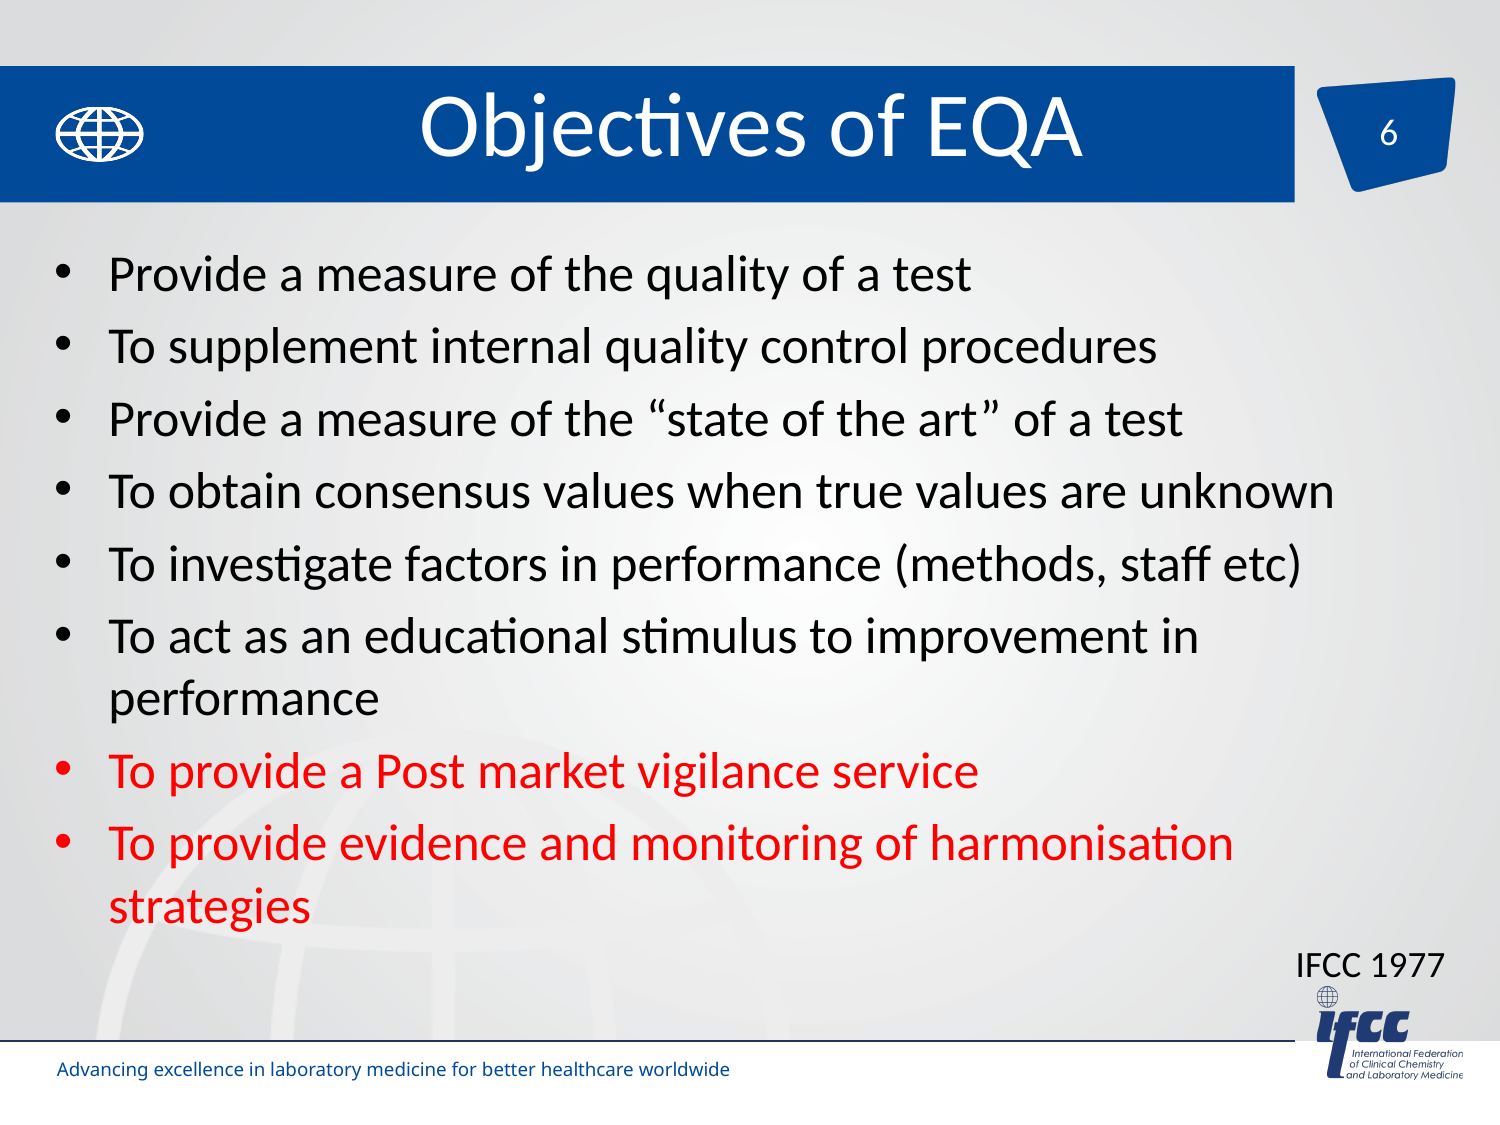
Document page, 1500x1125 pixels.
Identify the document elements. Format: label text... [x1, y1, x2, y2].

list Provide a measure of the quality of a test To supplement internal quality control procedures Provide a measure of the “state of the art” of a test To obtain consensus values when true values are unknown To investigate factors in performance (methods, staff etc) To act as an educational stimulus to improvement in performance To provide a Post market vigilance service To provide evidence and monitoring of harmonisation strategies IFCC 1977 [39, 231, 1461, 1000]
picture [1385, 76, 1457, 193]
title Objectives of EQA [120, 42, 1385, 197]
picture [1385, 132, 1393, 143]
